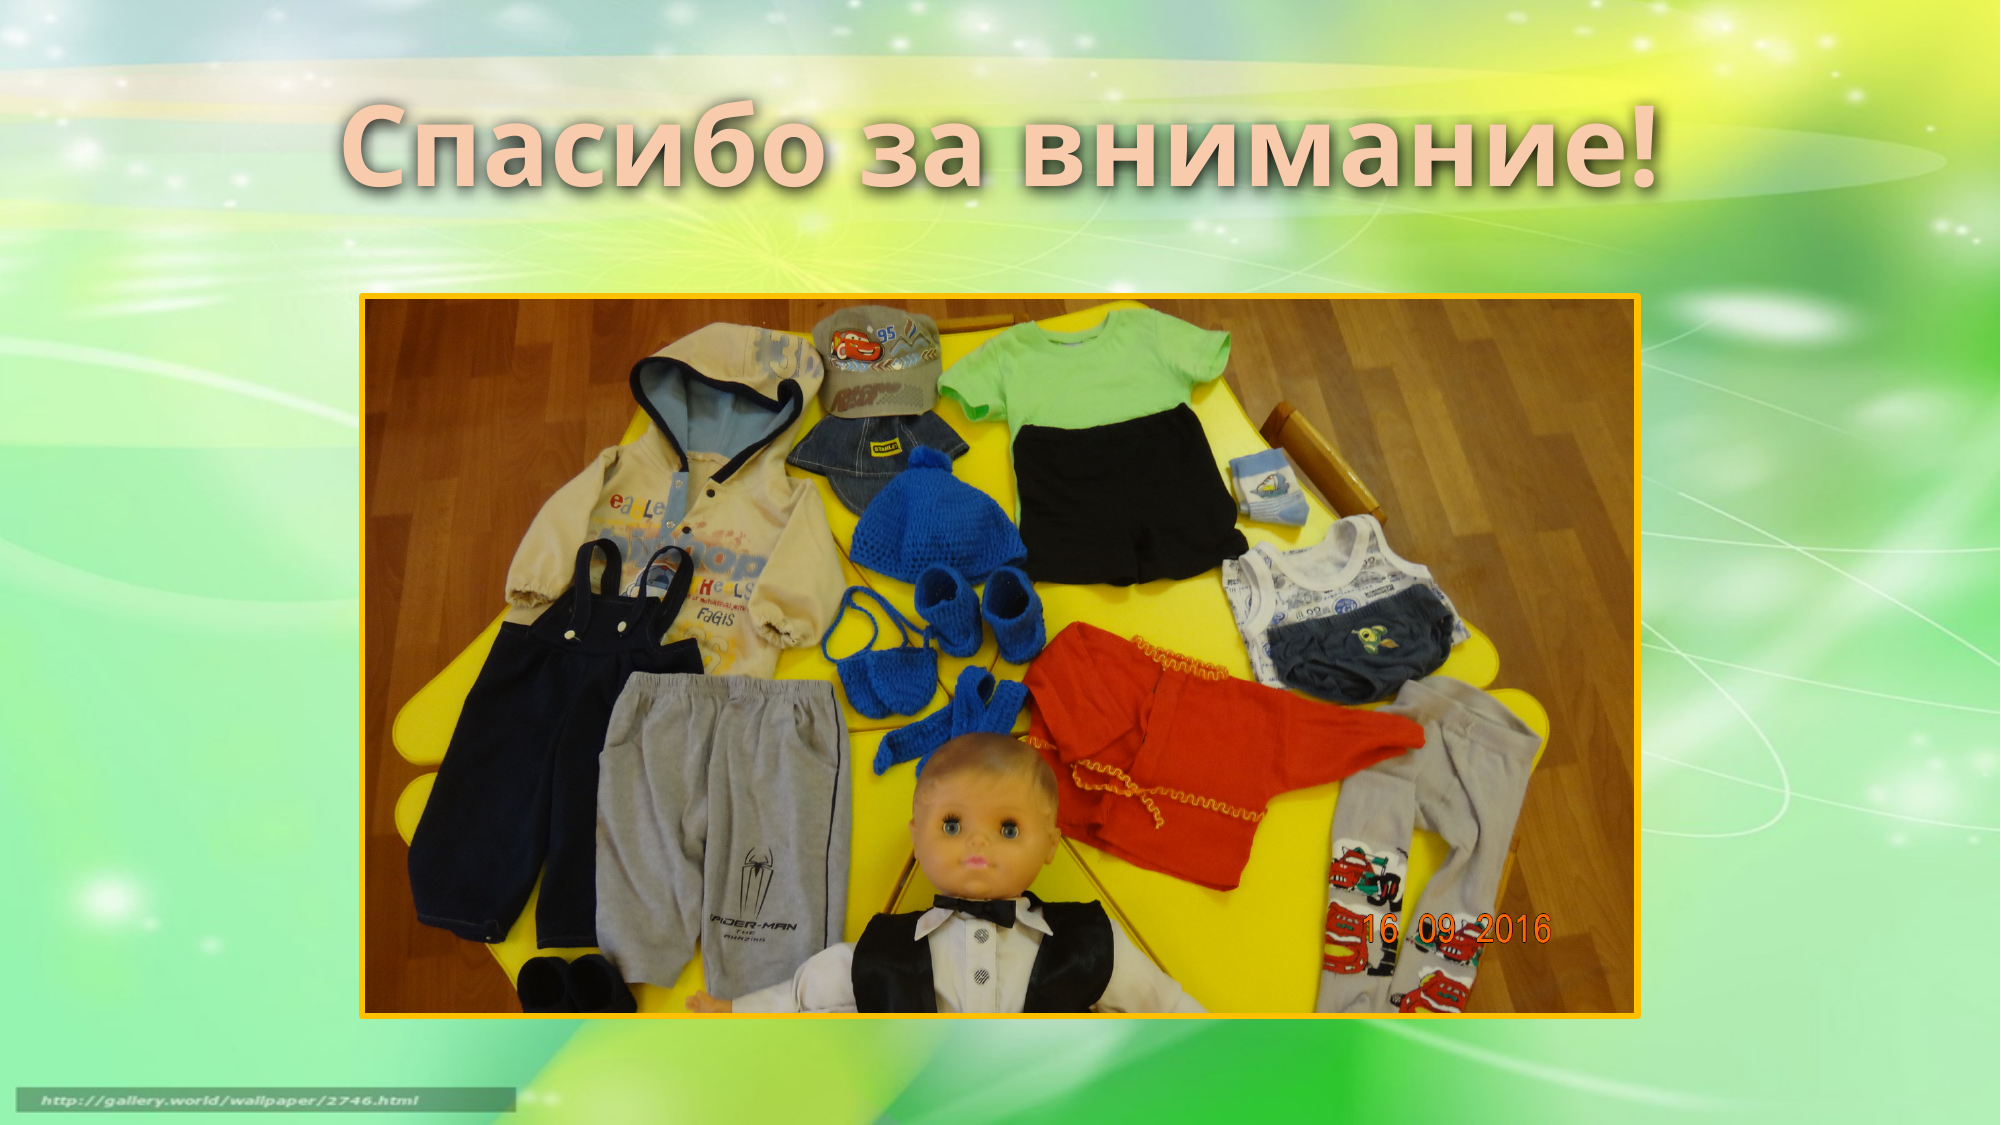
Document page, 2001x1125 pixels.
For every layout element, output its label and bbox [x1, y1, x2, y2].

list [365, 299, 1635, 1014]
picture [0, 0, 2000, 1125]
